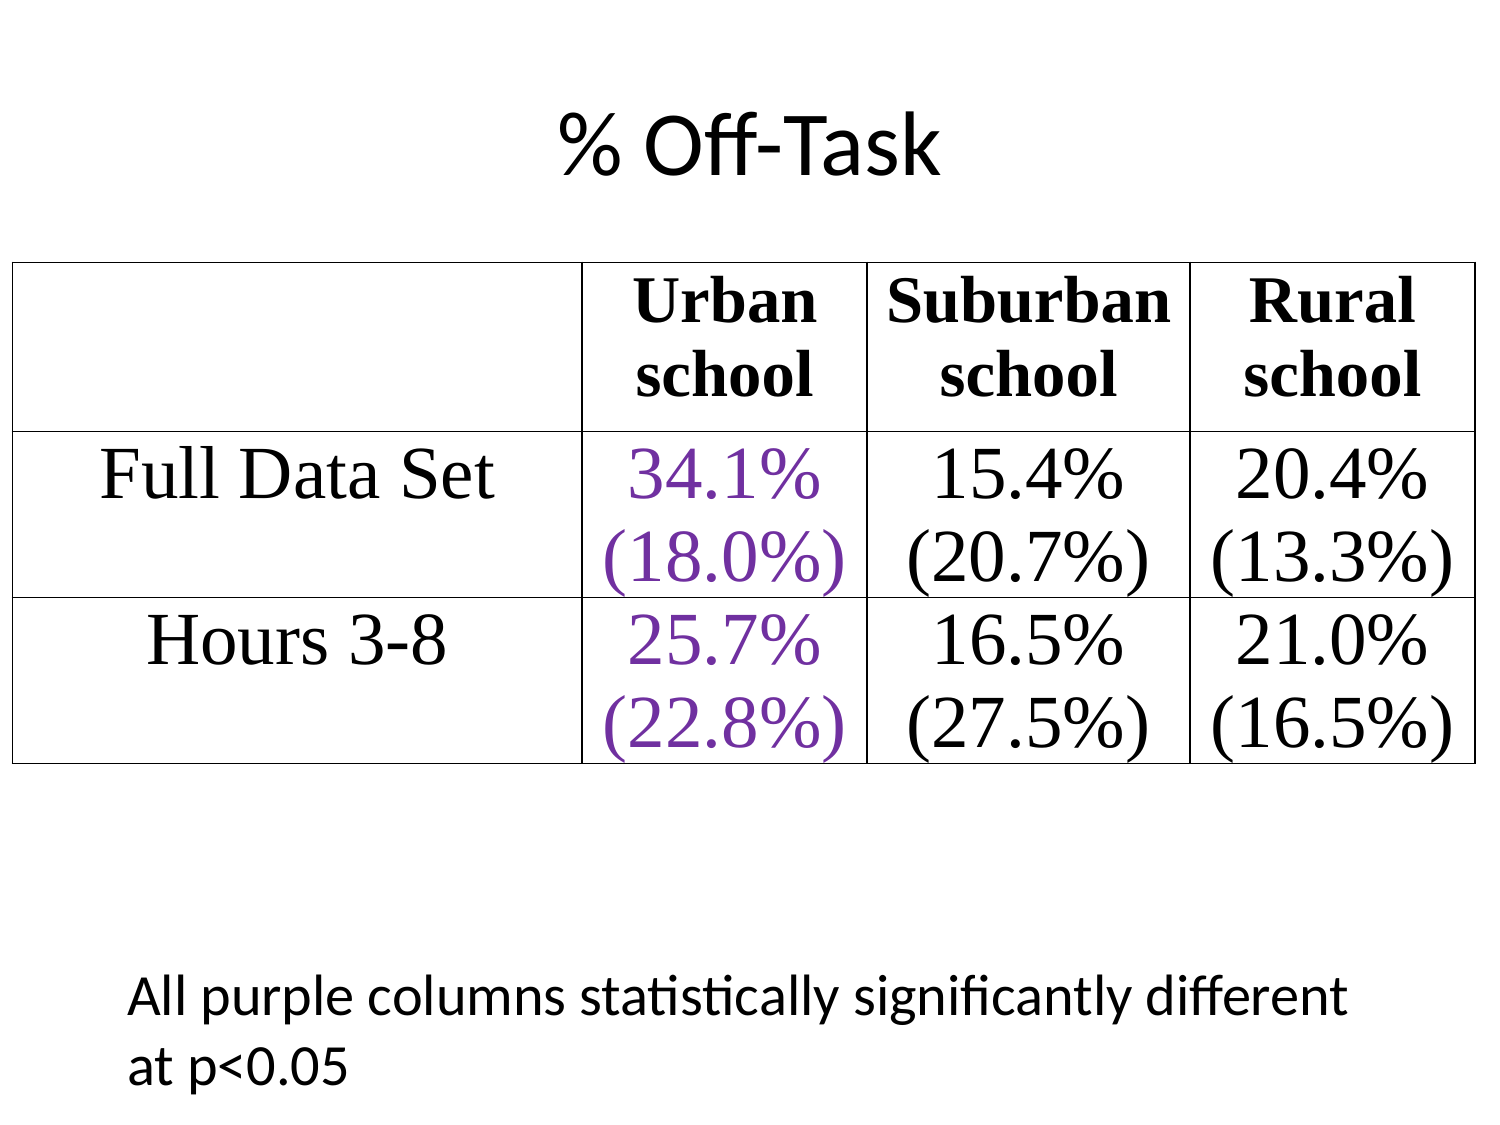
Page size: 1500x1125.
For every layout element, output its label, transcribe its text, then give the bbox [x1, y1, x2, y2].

table_cell 15.4% (20.7%) [868, 432, 1189, 597]
table_cell Full Data Set [13, 432, 581, 597]
table_cell 25.7% (22.8%) [583, 598, 866, 763]
table_header [13, 263, 581, 431]
table_cell 20.4% (13.3%) [1191, 432, 1474, 597]
table_header Urban school [583, 263, 866, 431]
title % Off-Task [75, 45, 1425, 233]
table_cell 21.0% (16.5%) [1191, 598, 1474, 763]
table_cell Hours 3-8 [13, 598, 581, 763]
table_header Suburban school [868, 263, 1189, 431]
table_header Rural school [1191, 263, 1474, 431]
table_cell 34.1% (18.0%) [583, 432, 866, 597]
text_box All purple columns statistically significantly different at p<0.05 [112, 949, 1400, 1105]
table_cell 16.5% (27.5%) [868, 598, 1189, 763]
